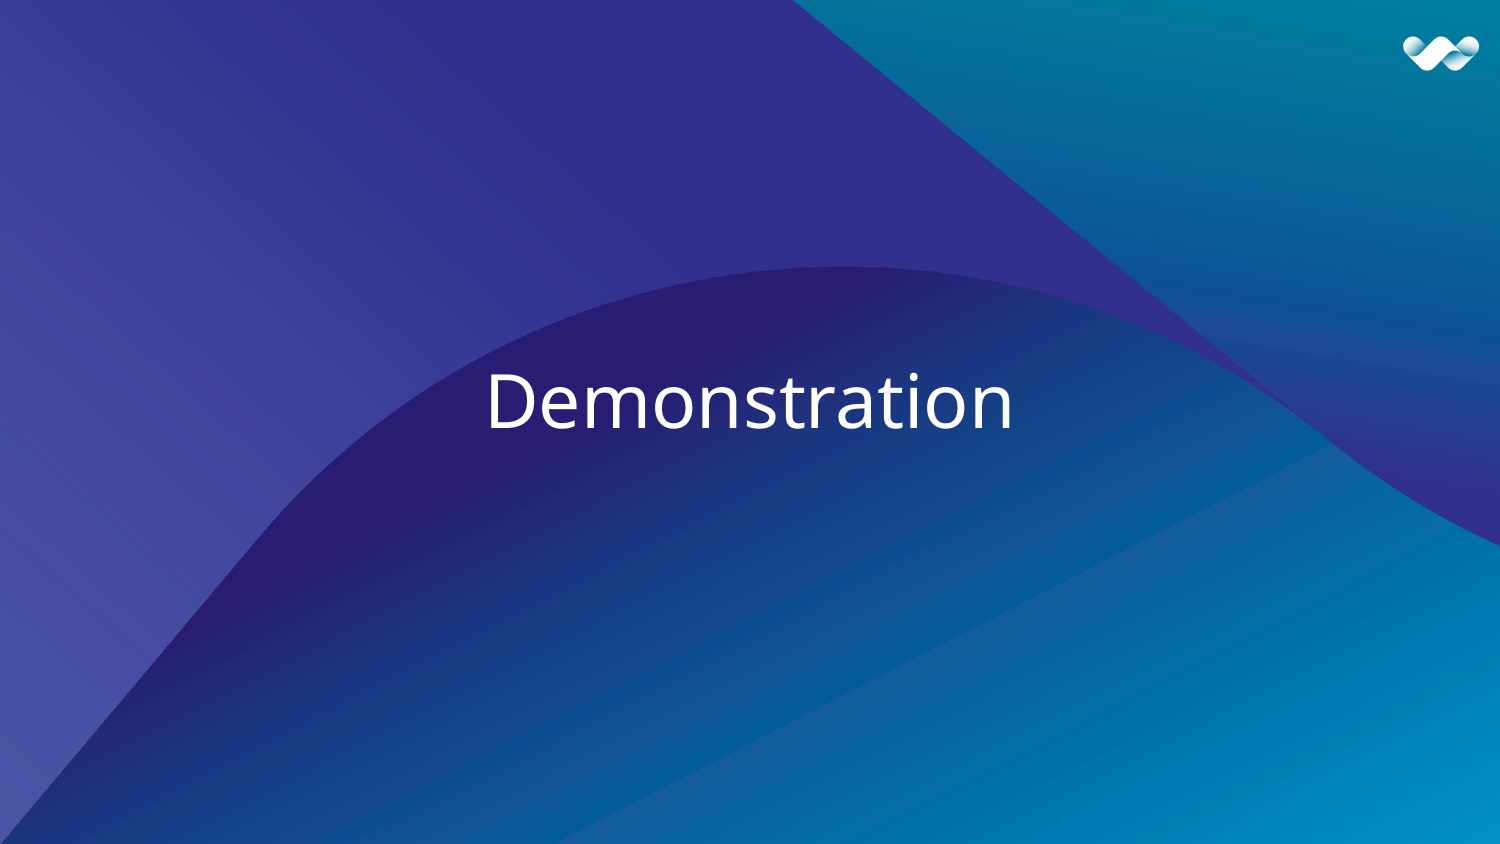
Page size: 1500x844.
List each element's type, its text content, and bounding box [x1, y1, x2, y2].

picture [1404, 37, 1478, 70]
title Demonstration [75, 327, 1425, 469]
